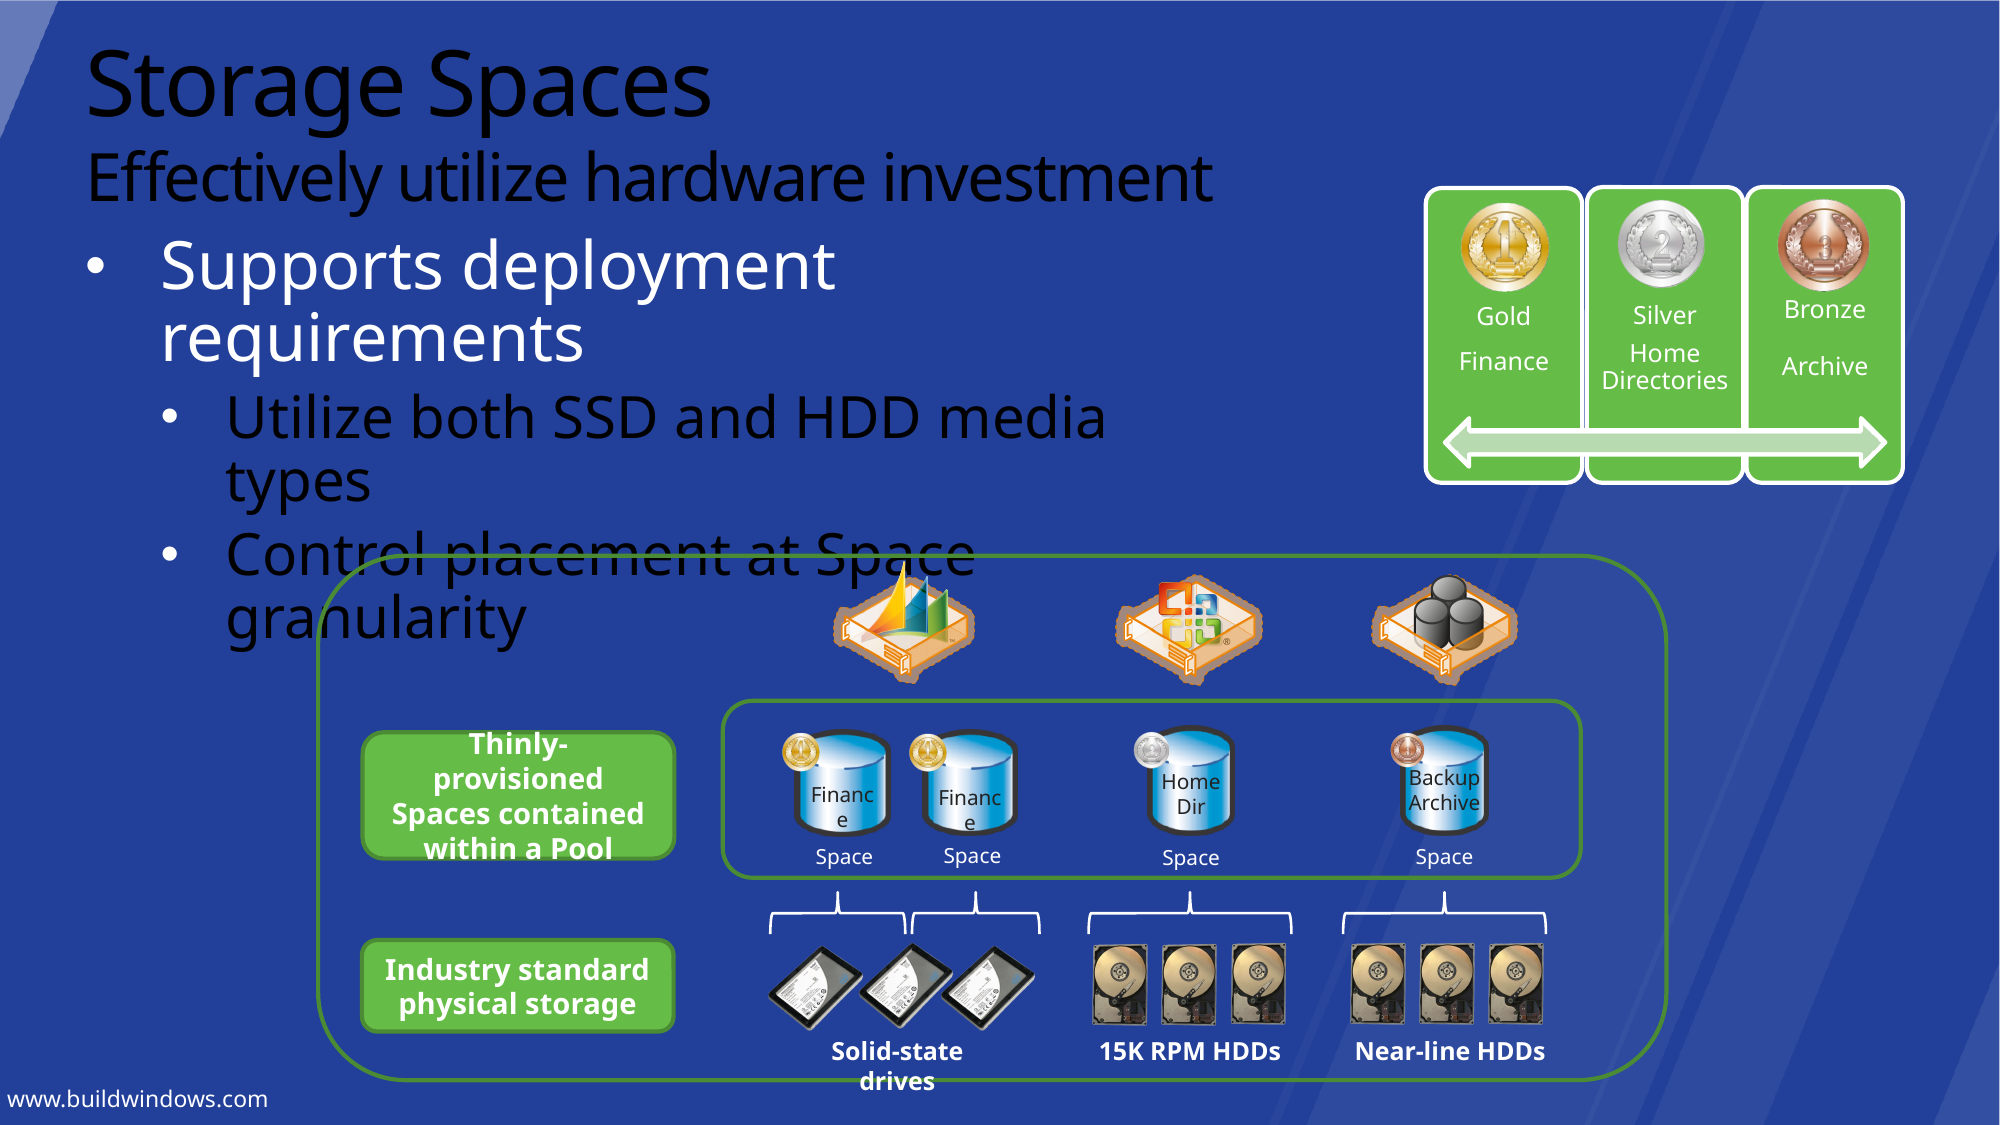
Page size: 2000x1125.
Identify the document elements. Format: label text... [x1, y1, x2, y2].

title Storage Spaces Effectively utilize hardware investment [85, 37, 1914, 220]
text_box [1746, 186, 1904, 484]
list Supports deployment requirements Utilize both SSD and HDD media types Control placement at Space granularity [85, 232, 1254, 539]
text_box [1442, 425, 1581, 469]
picture [0, 0, 2000, 1125]
text_box Gold Finance [1425, 304, 1581, 425]
text_box [1423, 185, 1581, 485]
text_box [317, 555, 1667, 1081]
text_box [1586, 186, 1744, 484]
